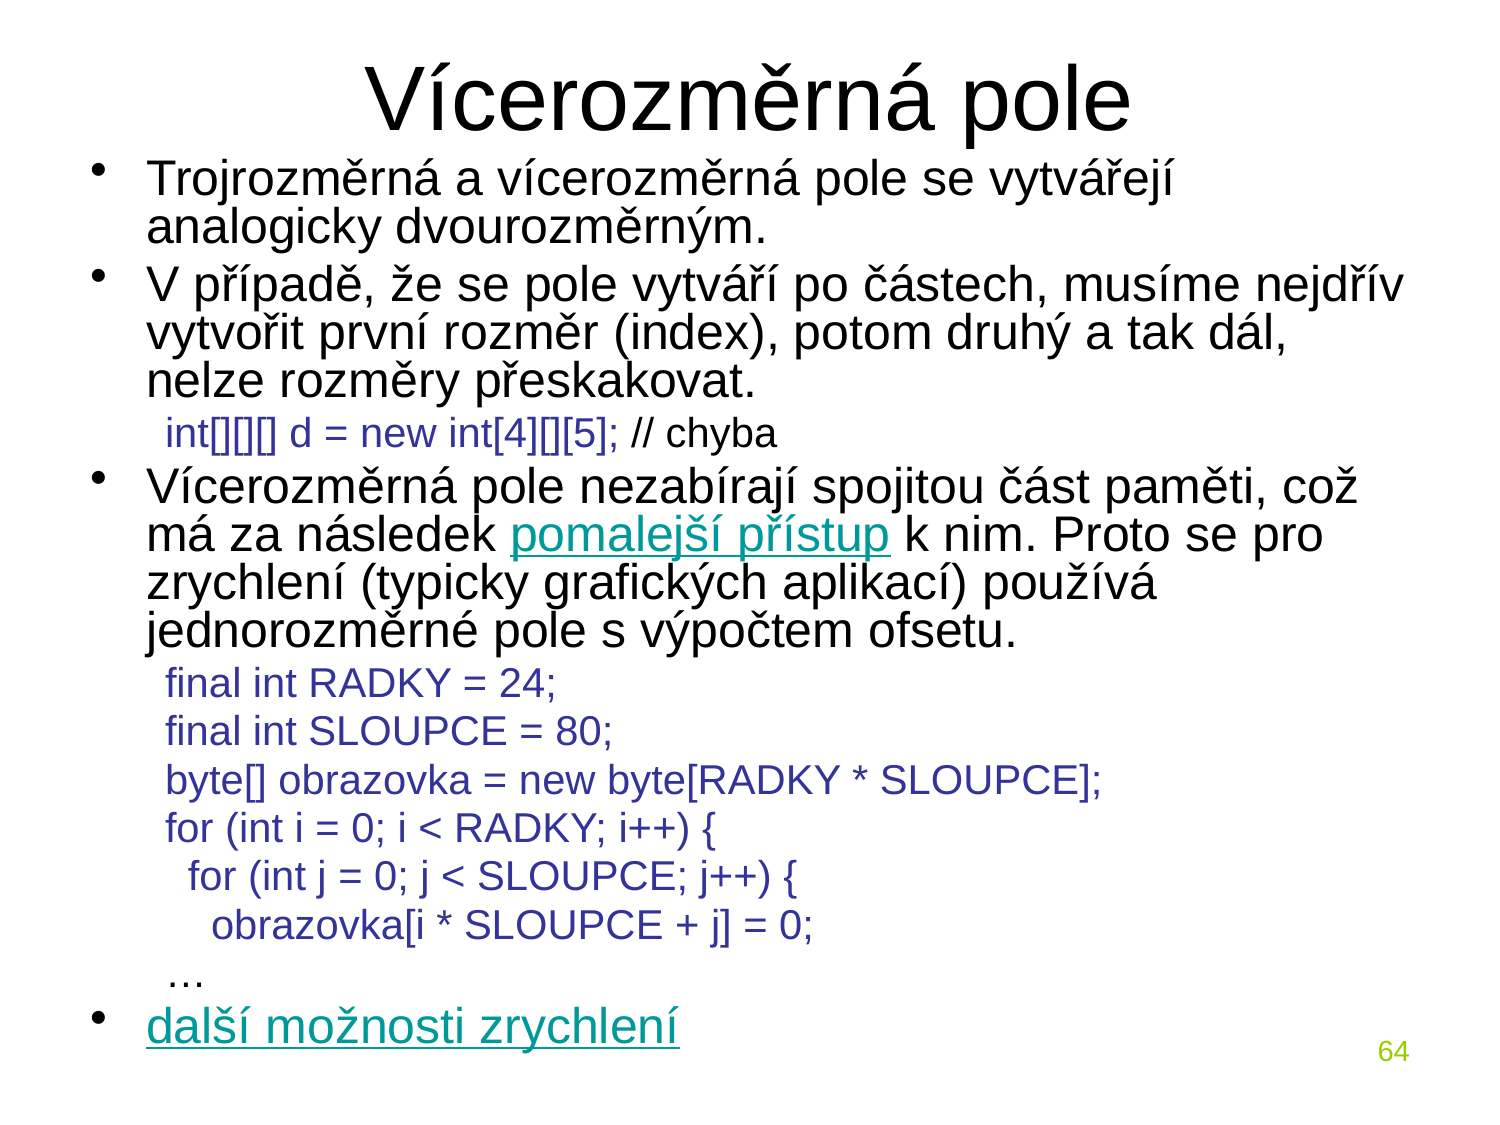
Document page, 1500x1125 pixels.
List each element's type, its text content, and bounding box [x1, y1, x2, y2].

title Vícerozměrná pole [75, 0, 1425, 149]
list Trojrozměrná a vícerozměrná pole se vytvářejí analogicky dvourozměrným. V případě, že se pole vytváří po částech, musíme nejdřív vytvořit první rozměr (index), potom druhý a tak dál, nelze rozměry přeskakovat. int[][][] d = new int[4][][5]; // chyba Vícerozměrná pole nezabírají spojitou část paměti, což má za následek pomalejší přístup k nim. Proto se pro zrychlení (typicky grafických aplikací) používá jednorozměrné pole s výpočtem ofsetu. final int RADKY = 24; final int SLOUPCE = 80; byte[] obrazovka = new byte[RADKY * SLOUPCE]; for (int i = 0; i < RADKY; i++) { for (int j = 0; j < SLOUPCE; j++) { obrazovka[i * SLOUPCE + j] = 0; … další možnosti zrychlení [75, 149, 1425, 1125]
